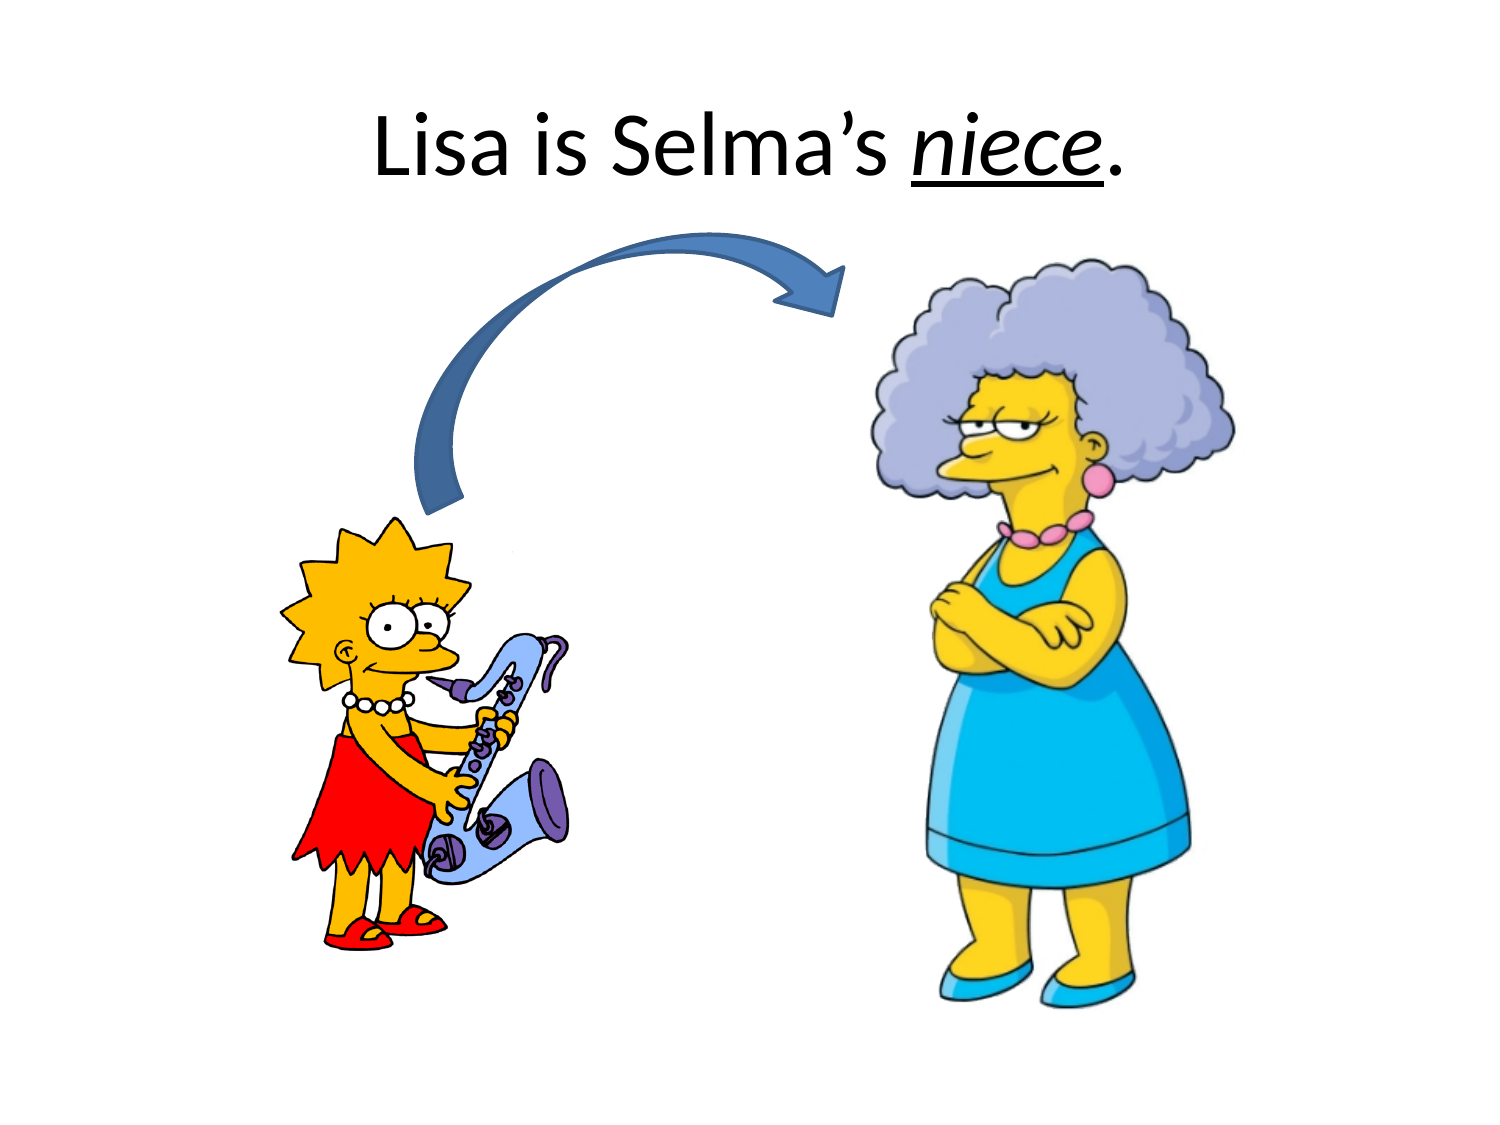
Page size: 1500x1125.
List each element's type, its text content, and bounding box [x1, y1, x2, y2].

picture [808, 255, 1253, 1015]
text_box [414, 232, 805, 513]
picture [277, 514, 572, 953]
title Lisa is Selma’s niece. [75, 45, 1425, 233]
